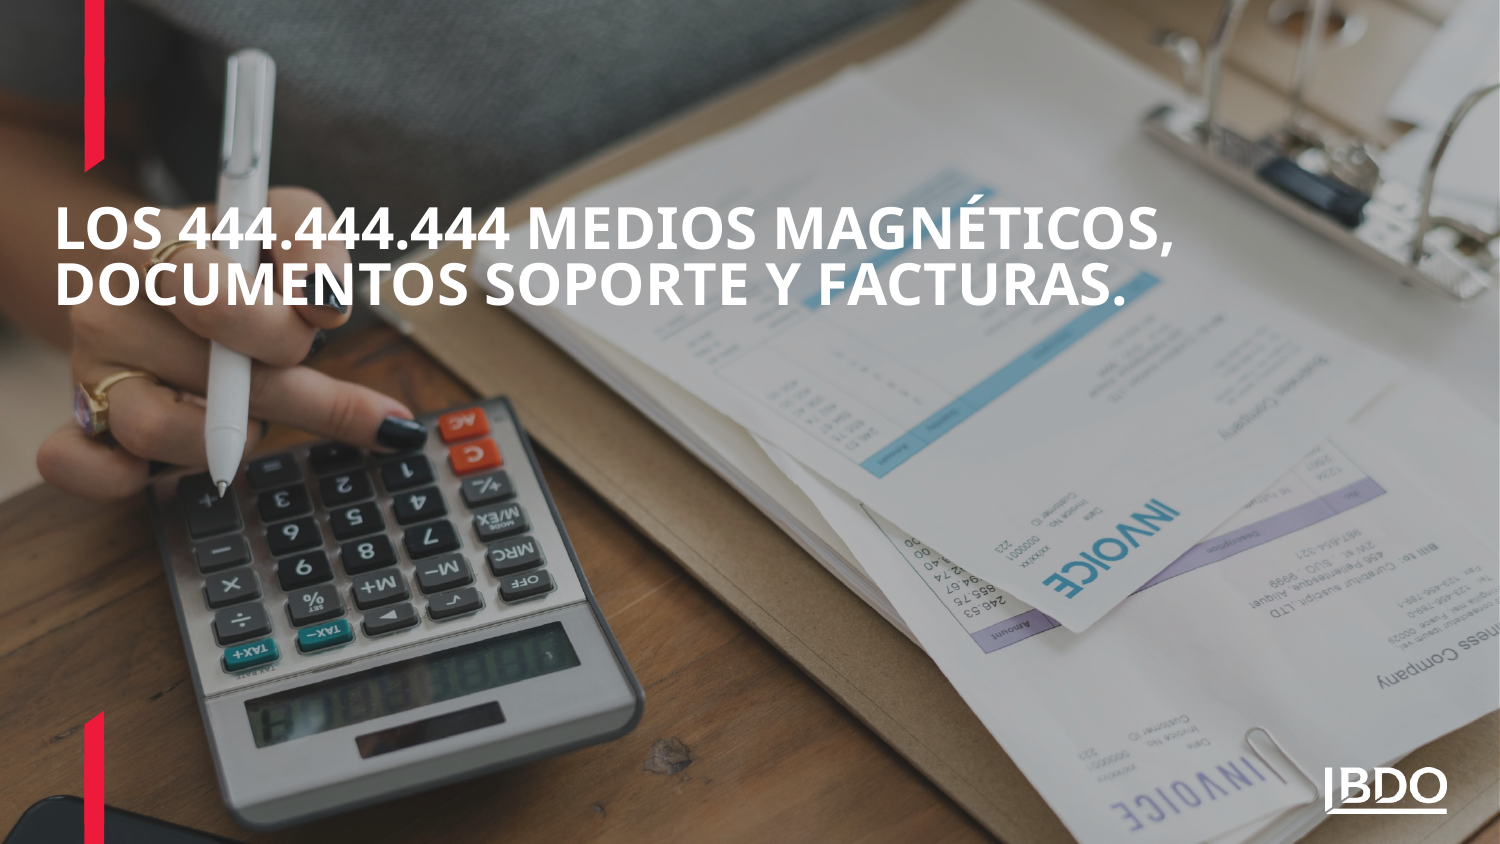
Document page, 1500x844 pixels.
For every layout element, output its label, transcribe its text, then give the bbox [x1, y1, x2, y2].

picture [1325, 767, 1447, 814]
title Los 444.444.444 Medios Magnéticos, Documentos Soporte y Facturas. [53, 204, 1382, 319]
